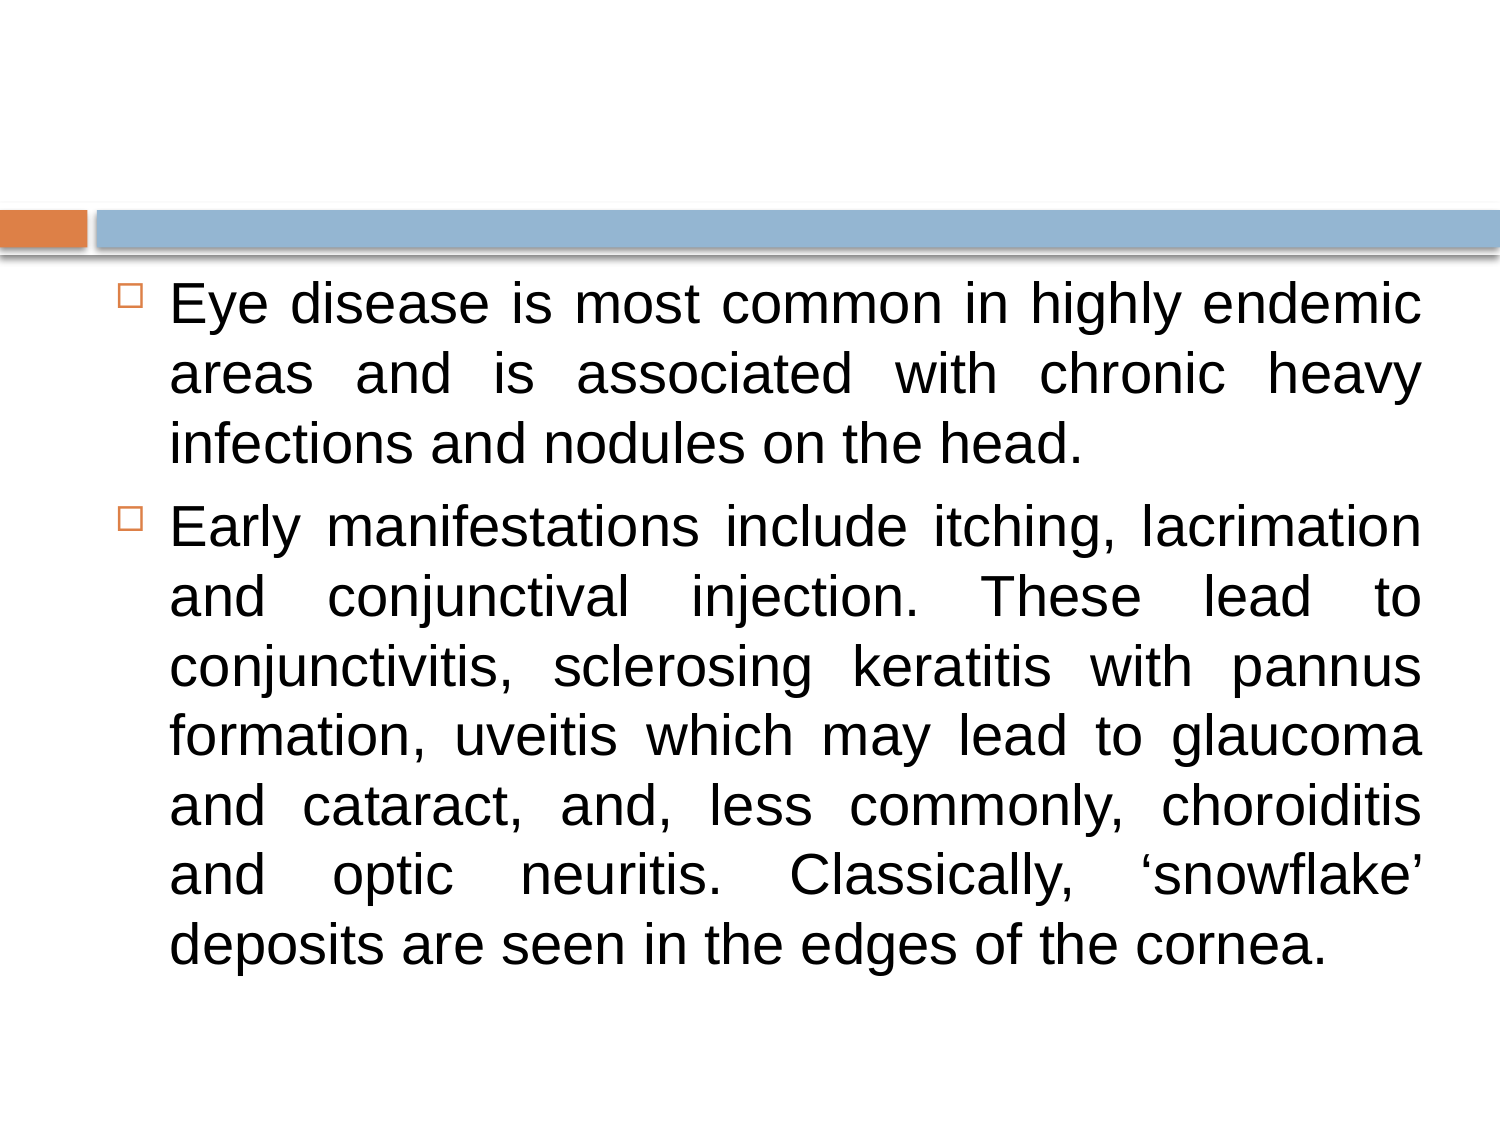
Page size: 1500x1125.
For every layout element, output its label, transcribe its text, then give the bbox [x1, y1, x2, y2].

list Eye disease is most common in highly endemic areas and is associated with chronic heavy infections and nodules on the head. Early manifestations include itching, lacrimation and conjunctival injection. These lead to conjunctivitis, sclerosing keratitis with pannus formation, uveitis which may lead to glaucoma and cataract, and, less commonly, choroiditis and optic neuritis. Classically, ‘snowflake’ deposits are seen in the edges of the cornea. [100, 258, 1438, 997]
